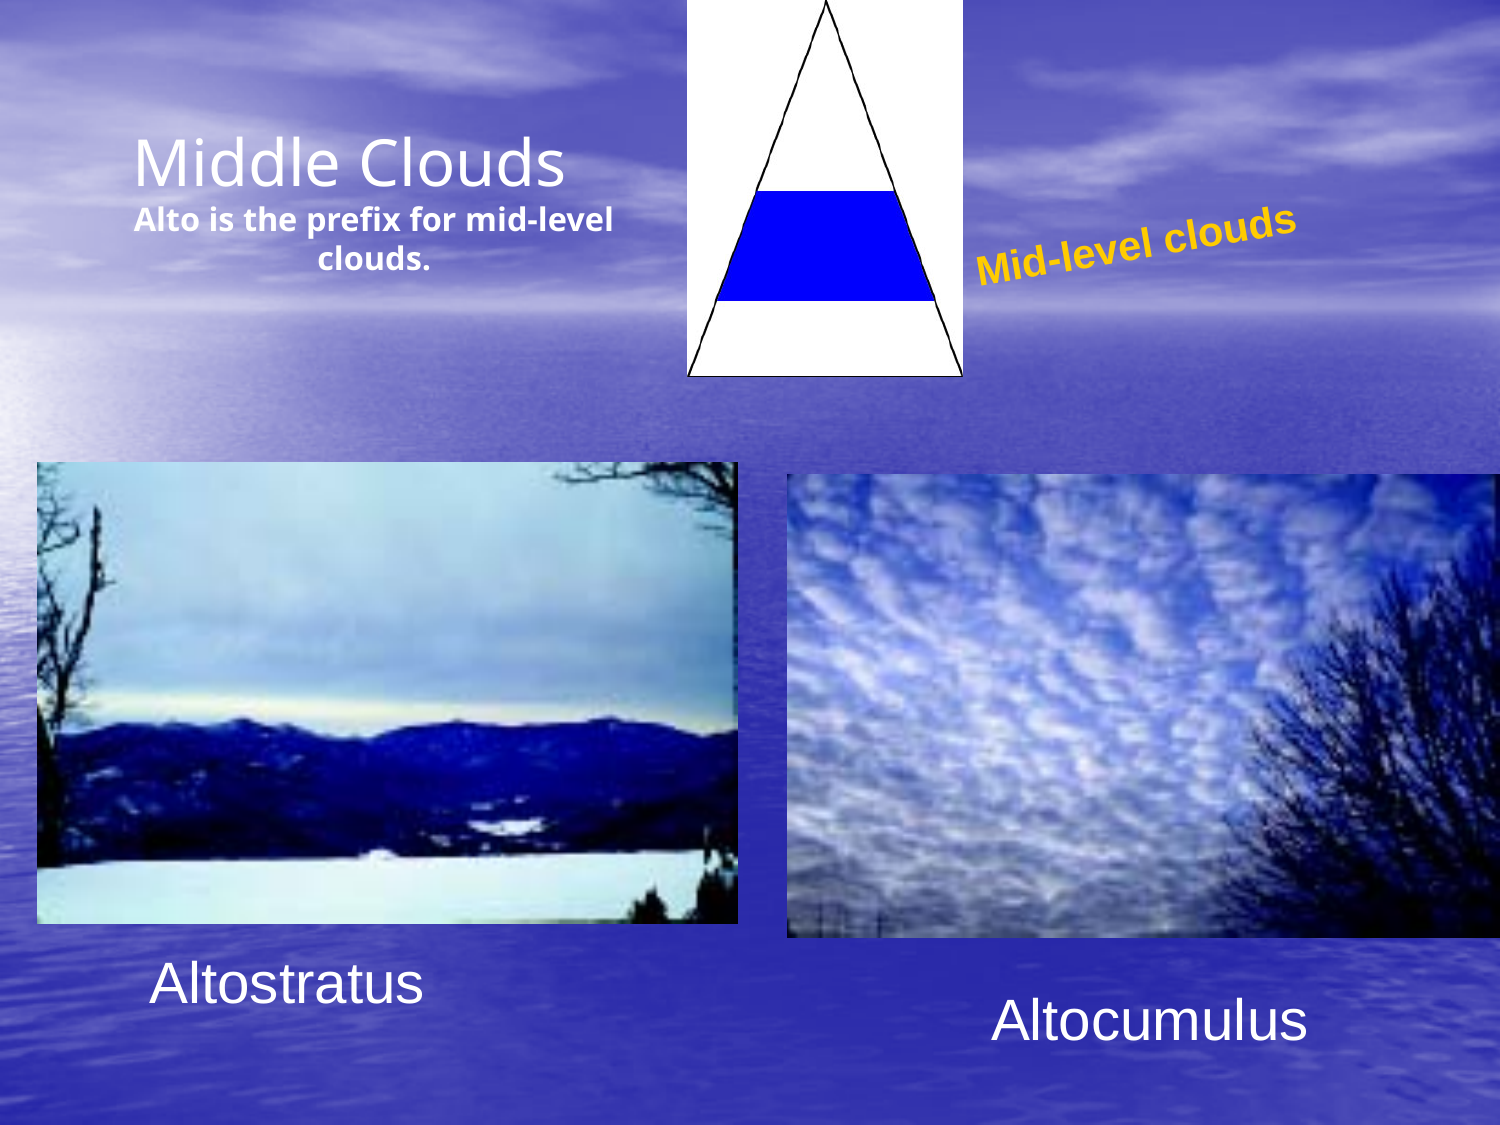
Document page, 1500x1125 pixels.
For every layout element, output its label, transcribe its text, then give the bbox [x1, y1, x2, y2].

text_box Mid-level clouds [966, 169, 1382, 305]
text_box Altostratus [87, 937, 488, 1023]
picture [687, 0, 963, 377]
picture [37, 462, 738, 924]
picture [787, 474, 1500, 939]
text_box Altocumulus [950, 975, 1350, 1060]
title Middle Clouds Alto is the prefix for mid-level clouds. [62, 112, 638, 326]
